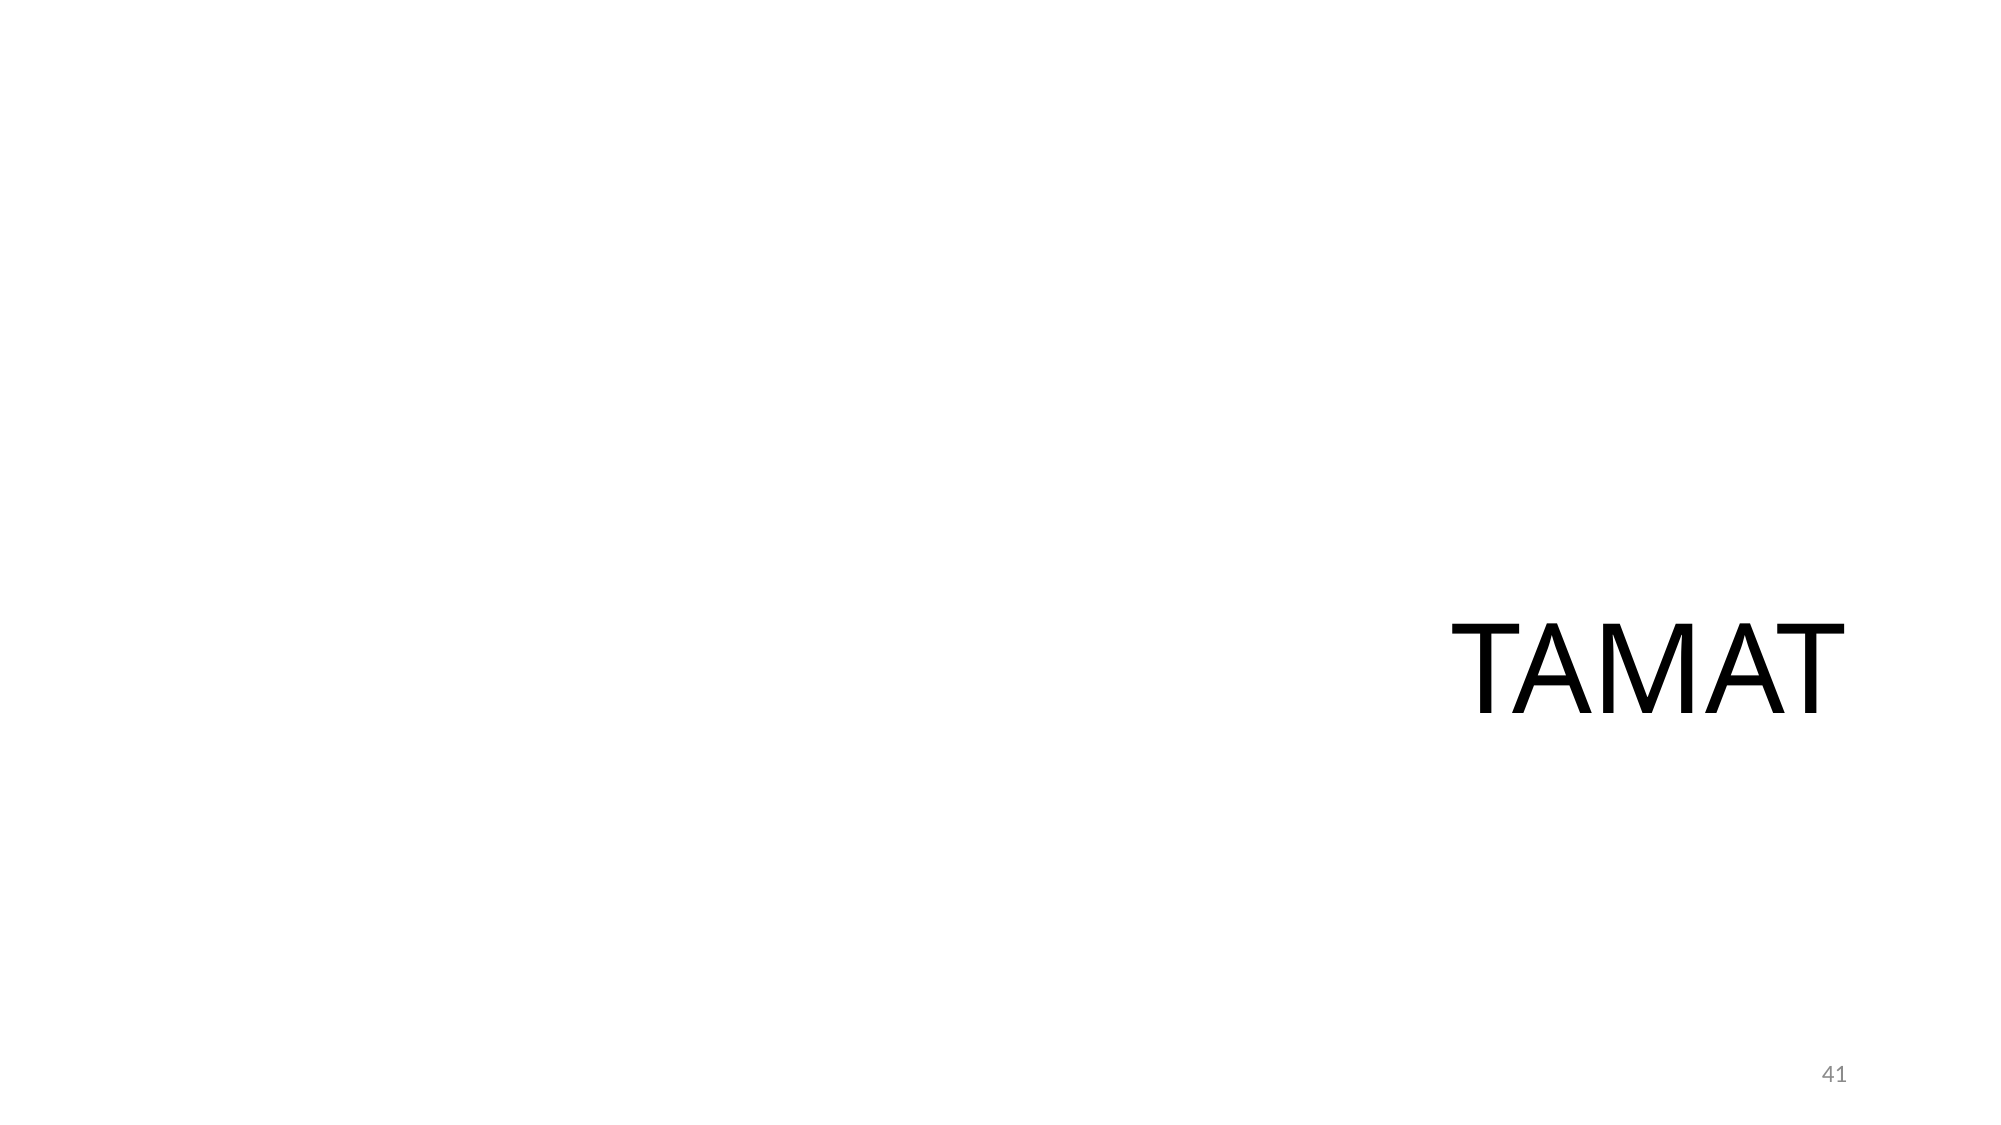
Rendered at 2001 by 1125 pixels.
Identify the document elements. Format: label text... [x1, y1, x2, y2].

slide_number 41 [1412, 1042, 1863, 1103]
title TAMAT [136, 280, 1862, 749]
